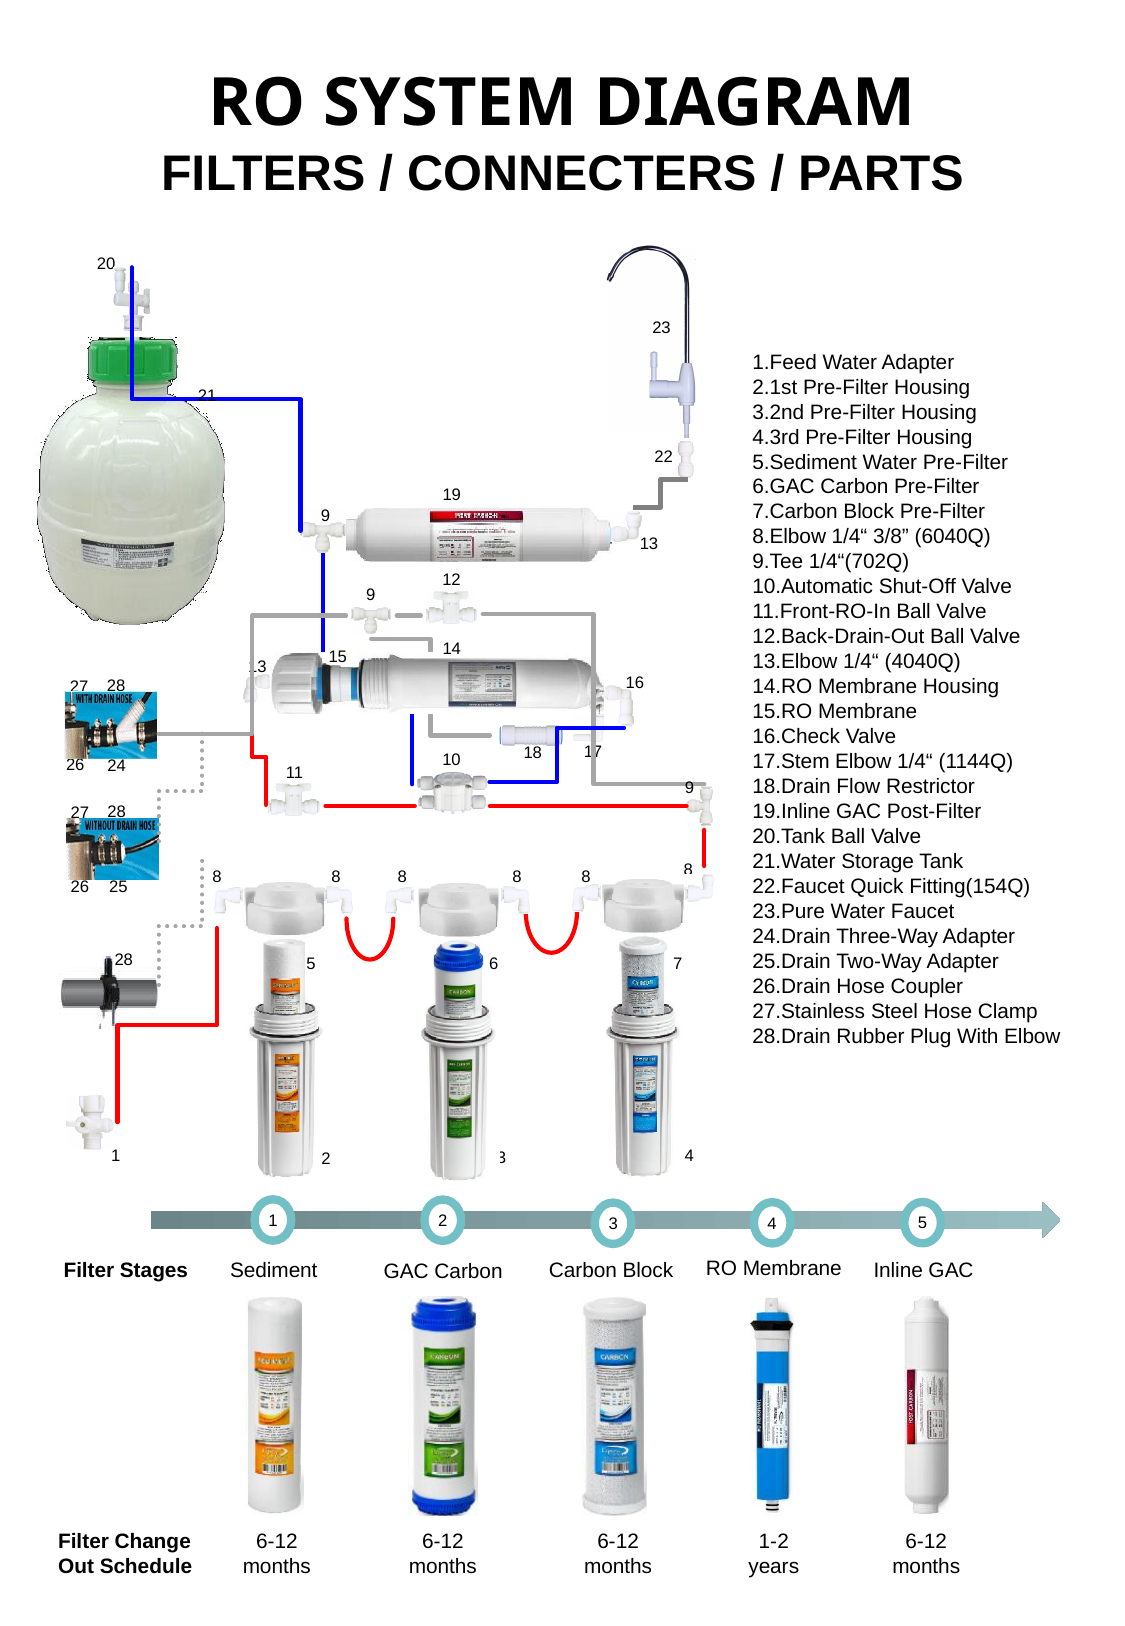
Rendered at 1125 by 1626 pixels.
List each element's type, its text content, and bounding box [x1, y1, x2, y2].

text_box RO SYSTEM DIAGRAM FILTERS / CONNECTERS / PARTS [0, 48, 1125, 211]
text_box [34, 245, 1082, 1181]
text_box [43, 1198, 1061, 1586]
